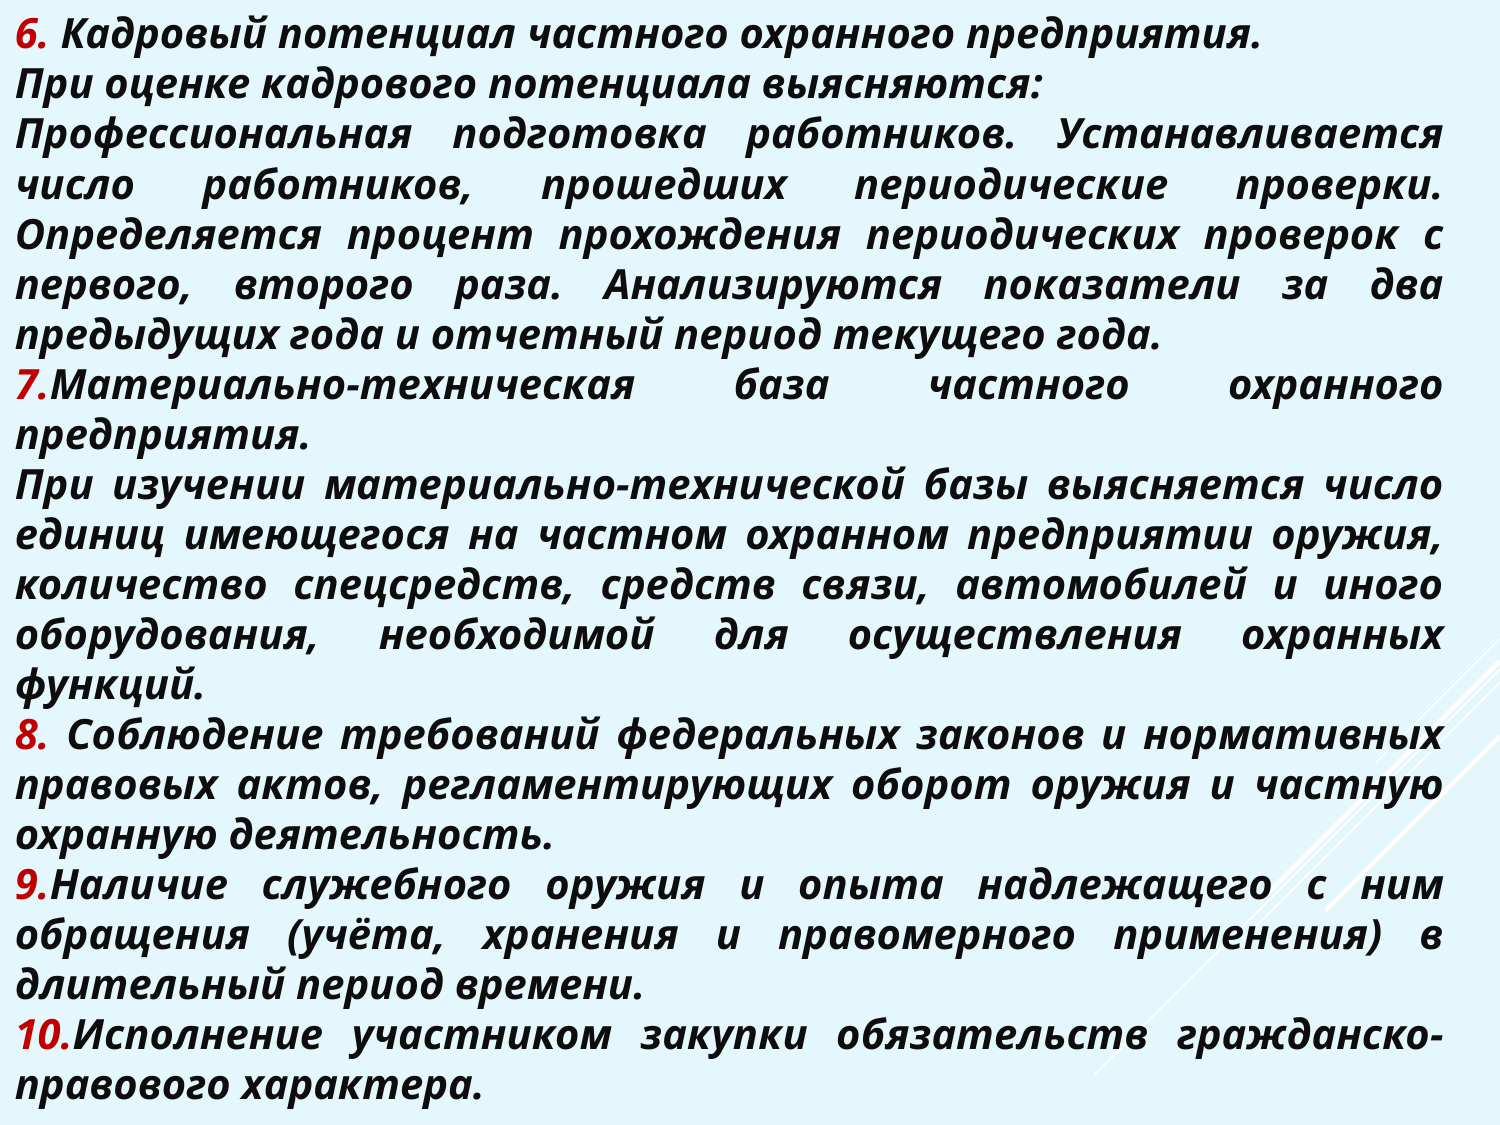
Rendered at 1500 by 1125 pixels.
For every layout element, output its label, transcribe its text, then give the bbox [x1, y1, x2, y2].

text_box 6. Кадровый потенциал частного охранного предприятия. При оценке кадрового потенциала выясняются: Профессиональная подготовка работников. Устанавливается число работников, прошедших периодические проверки. Определяется процент прохождения периодических проверок с первого, второго раза. Анализируются показатели за два предыдущих года и отчетный период текущего года. 7.Материально-техническая база частного охранного предприятия. При изучении материально-технической базы выясняется число единиц имеющегося на частном охранном предприятии оружия, количество спецсредств, средств связи, автомобилей и иного оборудования, необходимой для осуществления охранных функций. 8. Соблюдение требований федеральных законов и нормативных правовых актов, регламентирующих оборот оружия и частную охранную деятельность. 9.Наличие служебного оружия и опыта надлежащего с ним обращения (учёта, хранения и правомерного применения) в длительный период времени. 10.Исполнение участником закупки обязательств гражданско-правового характера. [0, 0, 1459, 1116]
